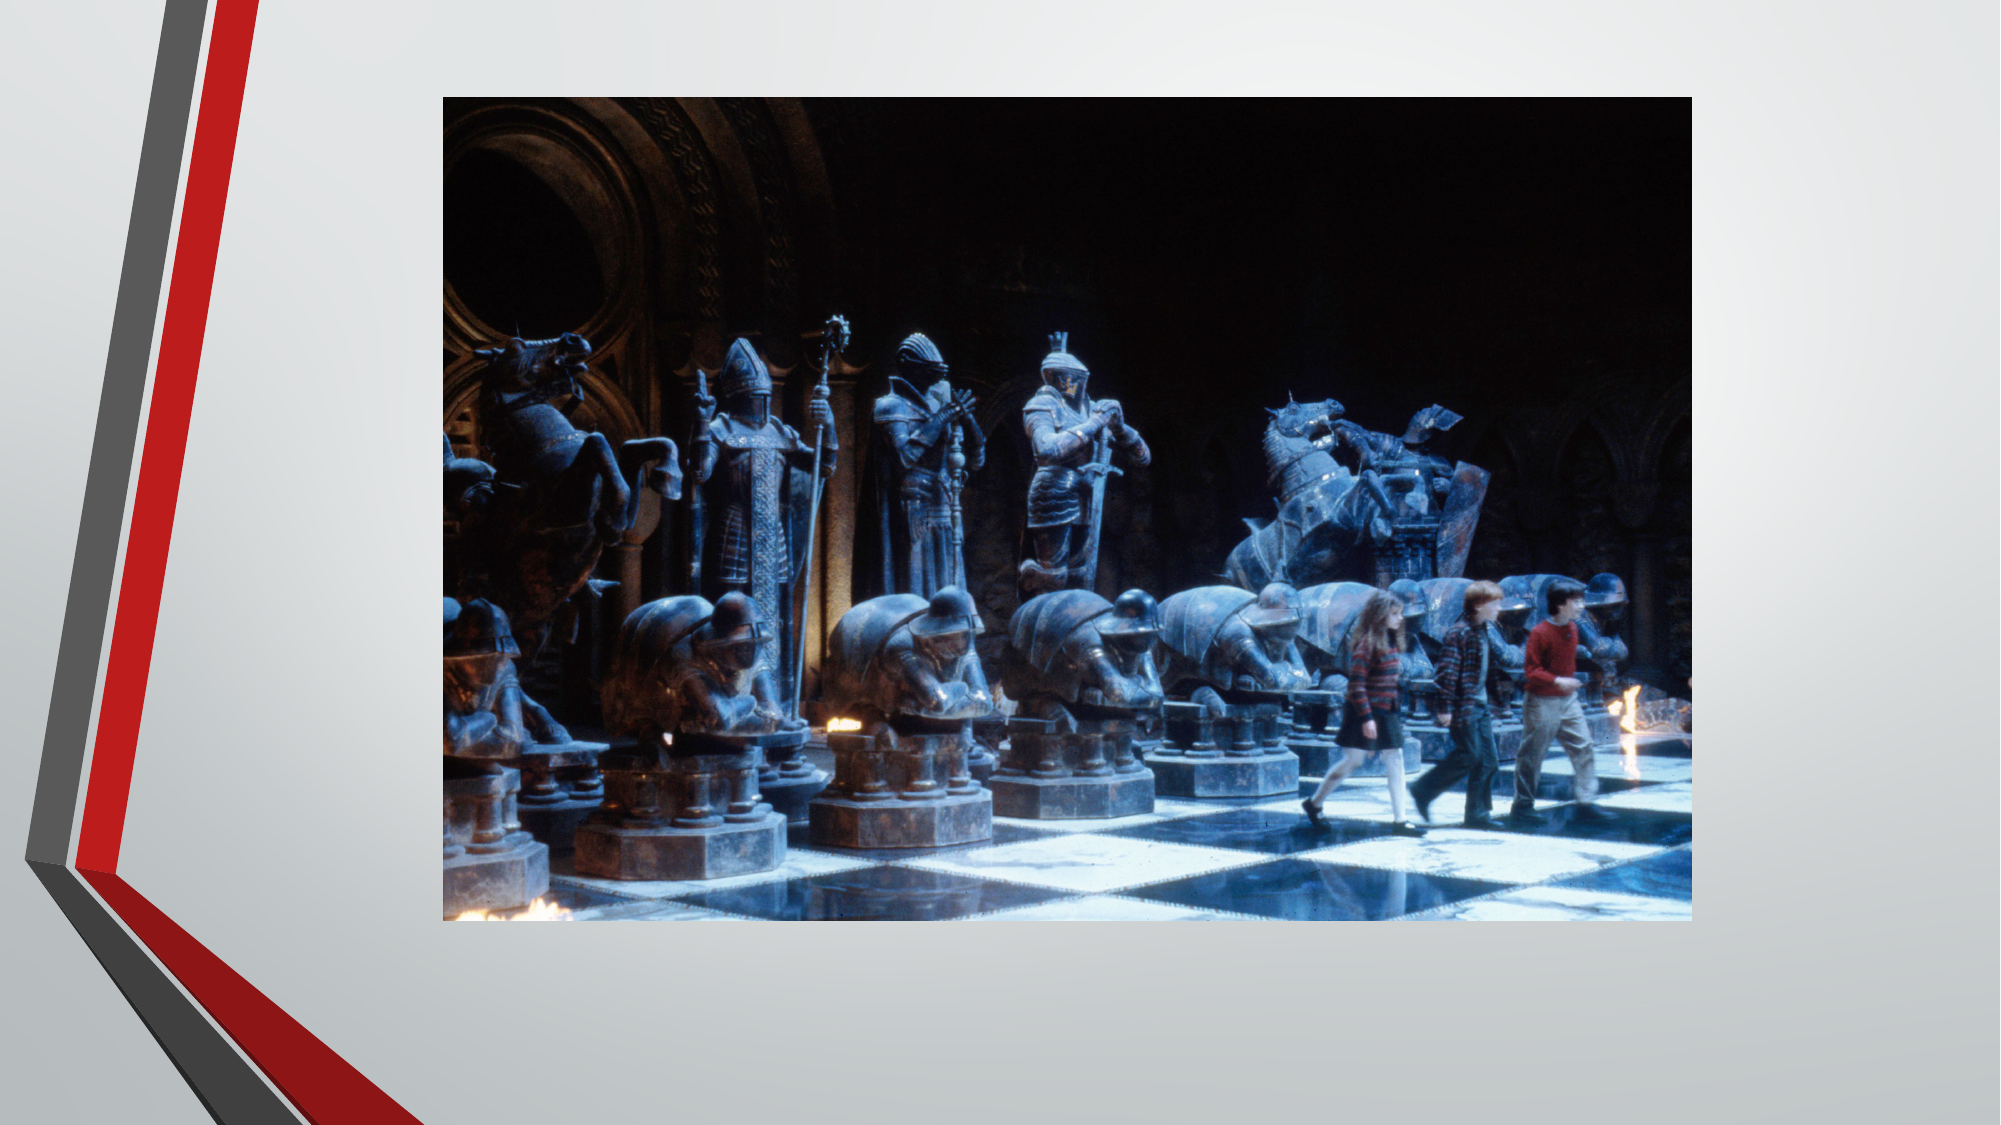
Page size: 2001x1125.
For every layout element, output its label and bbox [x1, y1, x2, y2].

picture [443, 97, 1692, 922]
